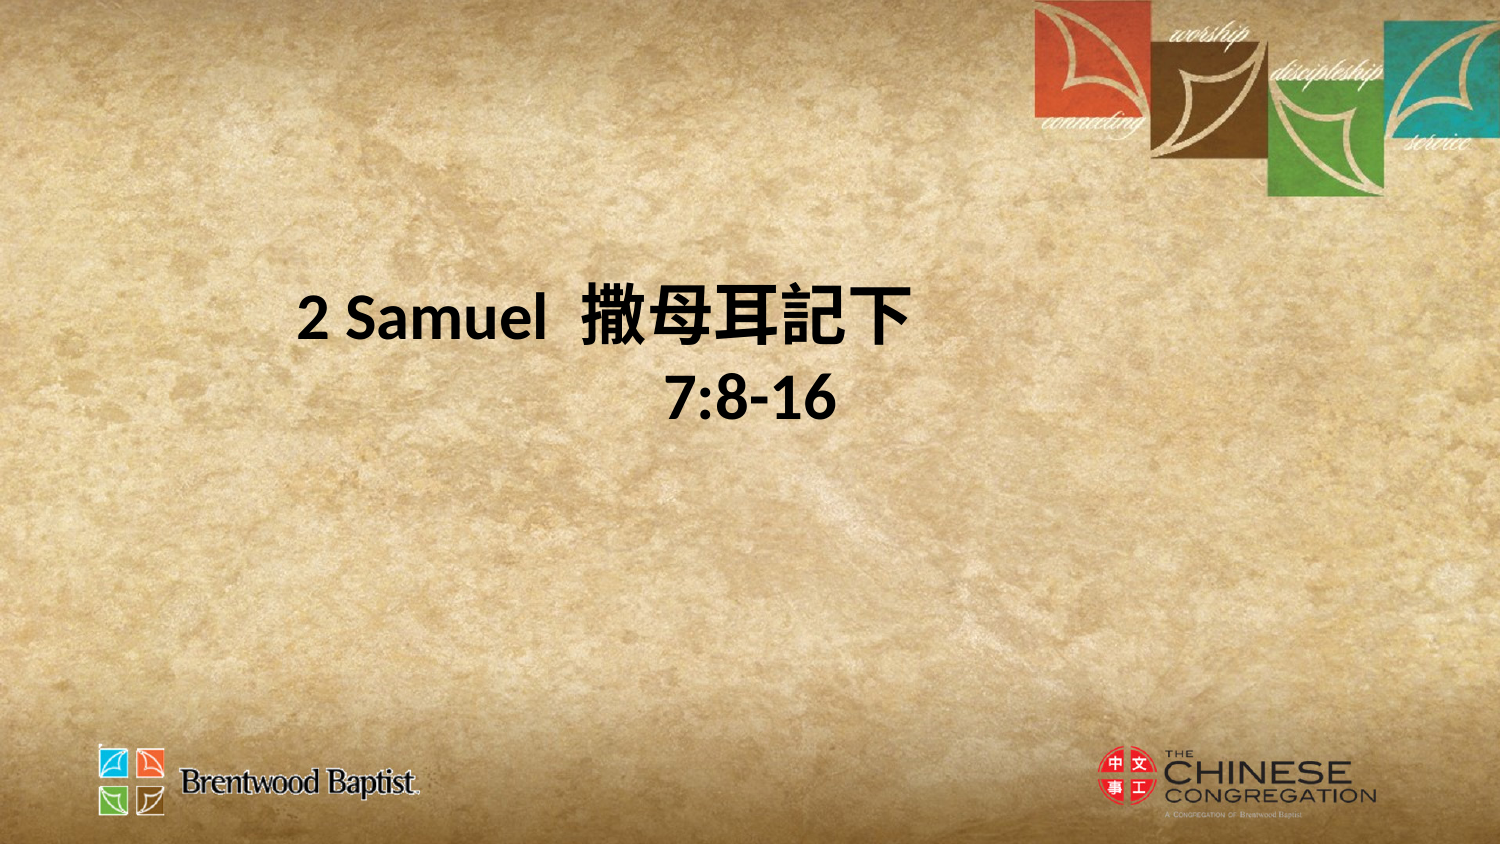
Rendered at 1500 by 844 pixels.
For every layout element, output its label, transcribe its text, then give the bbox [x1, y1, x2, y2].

text_box 2 Samuel 撒母耳記下 7:8-16 [281, 265, 1219, 441]
picture [0, 0, 1500, 844]
